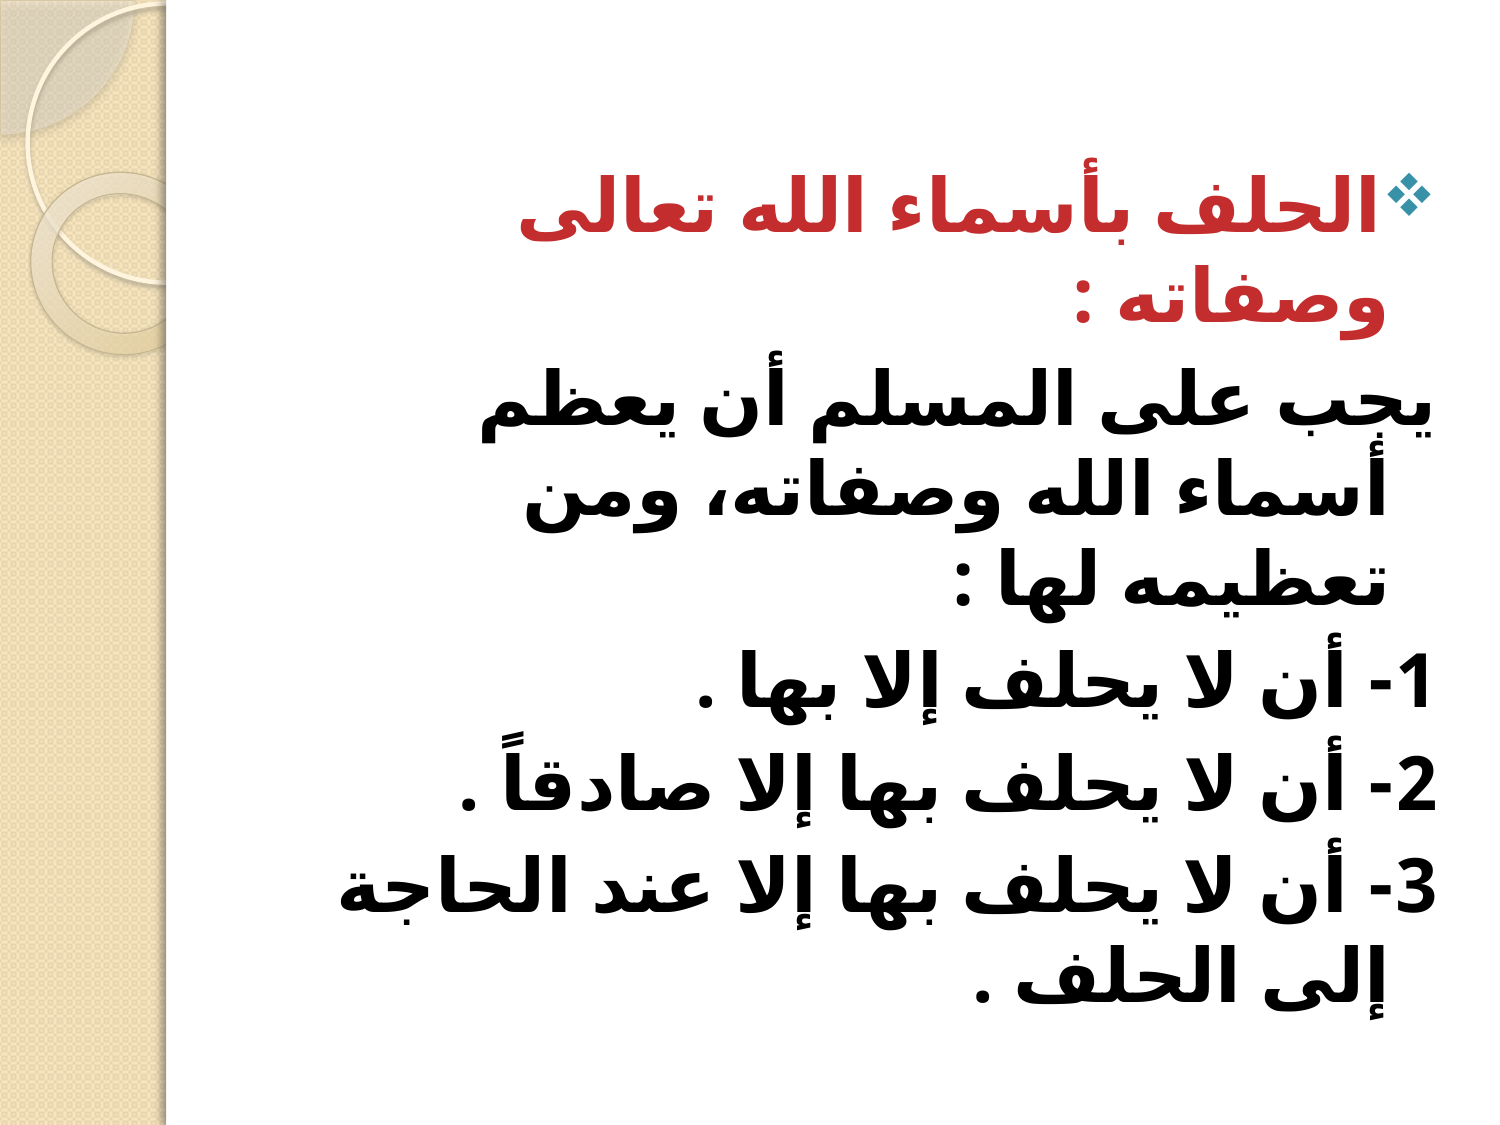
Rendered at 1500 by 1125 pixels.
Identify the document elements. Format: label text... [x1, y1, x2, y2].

list الحلف بأسماء الله تعالى وصفاته : يجب على المسلم أن يعظم أسماء الله وصفاته، ومن تعظيمه لها : 1- أن لا يحلف إلا بها . 2- أن لا يحلف بها إلا صادقاً . 3- أن لا يحلف بها إلا عند الحاجة إلى الحلف . [235, 149, 1466, 1025]
